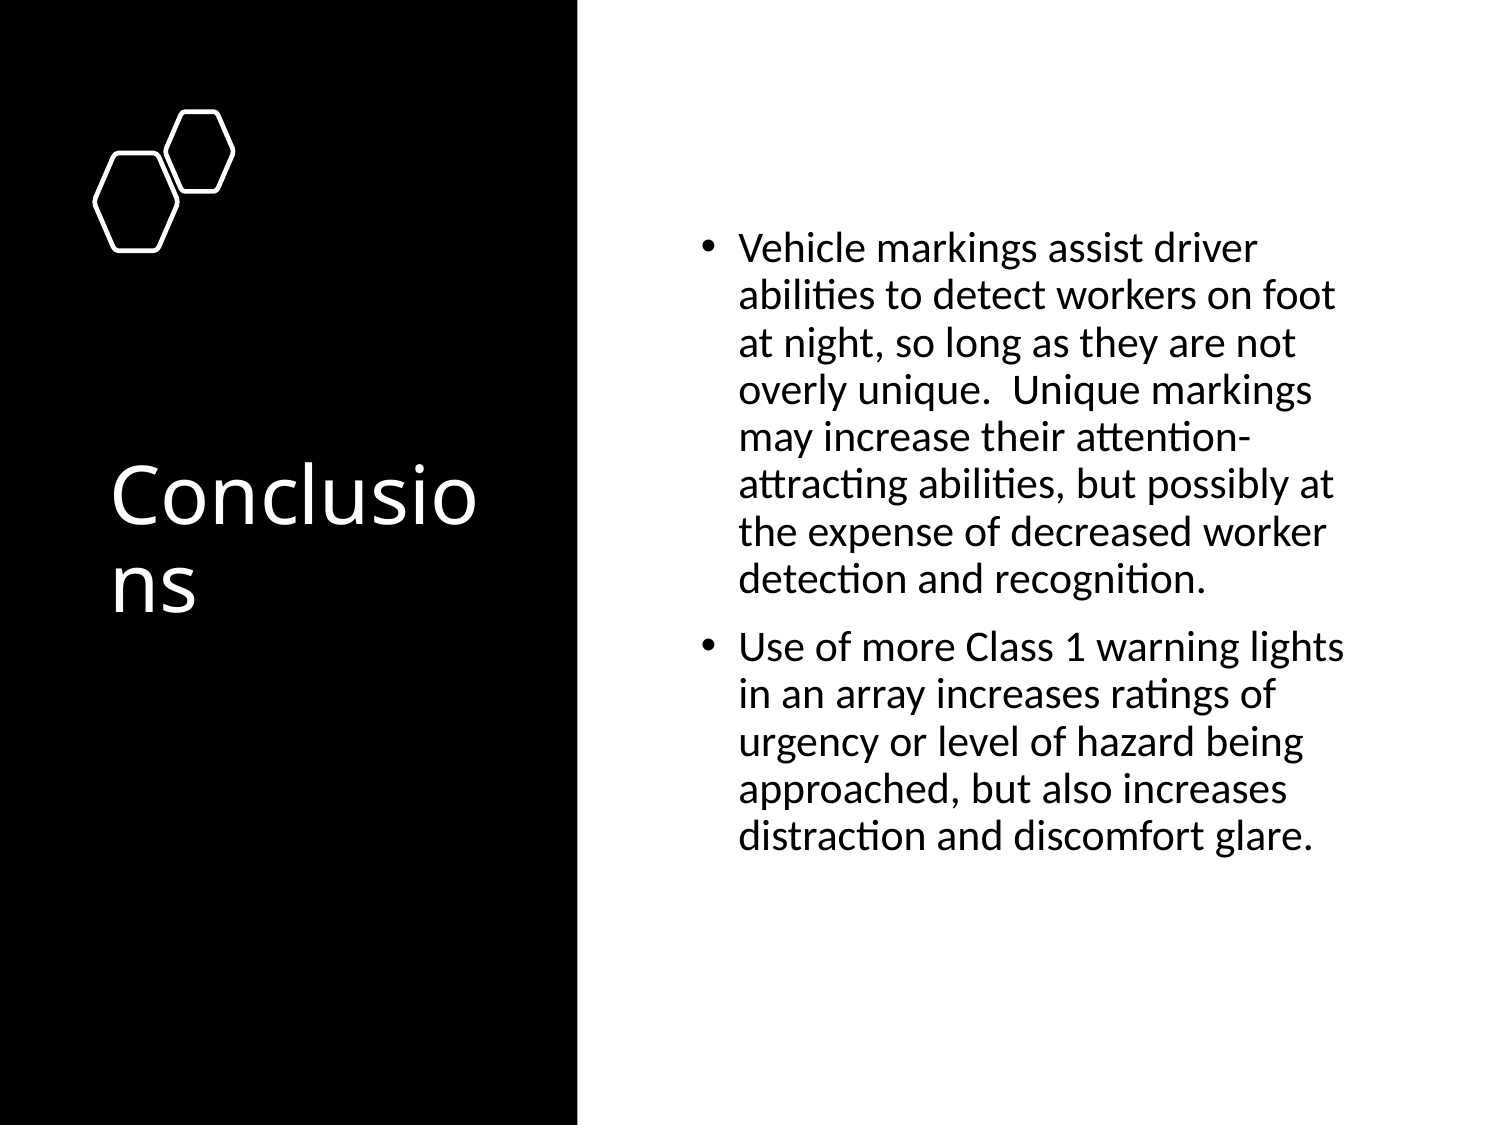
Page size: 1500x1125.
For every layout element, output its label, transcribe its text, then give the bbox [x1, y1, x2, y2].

list Vehicle markings assist driver abilities to detect workers on foot at night, so long as they are not overly unique. Unique markings may increase their attention-attracting abilities, but possibly at the expense of decreased worker detection and recognition. Use of more Class 1 warning lights in an array increases ratings of urgency or level of hazard being approached, but also increases distraction and discomfort glare. [685, 191, 1390, 894]
title Conclusions [94, 191, 536, 894]
text_box [0, 0, 578, 1125]
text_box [94, 111, 234, 251]
text_box [578, 0, 1500, 1125]
